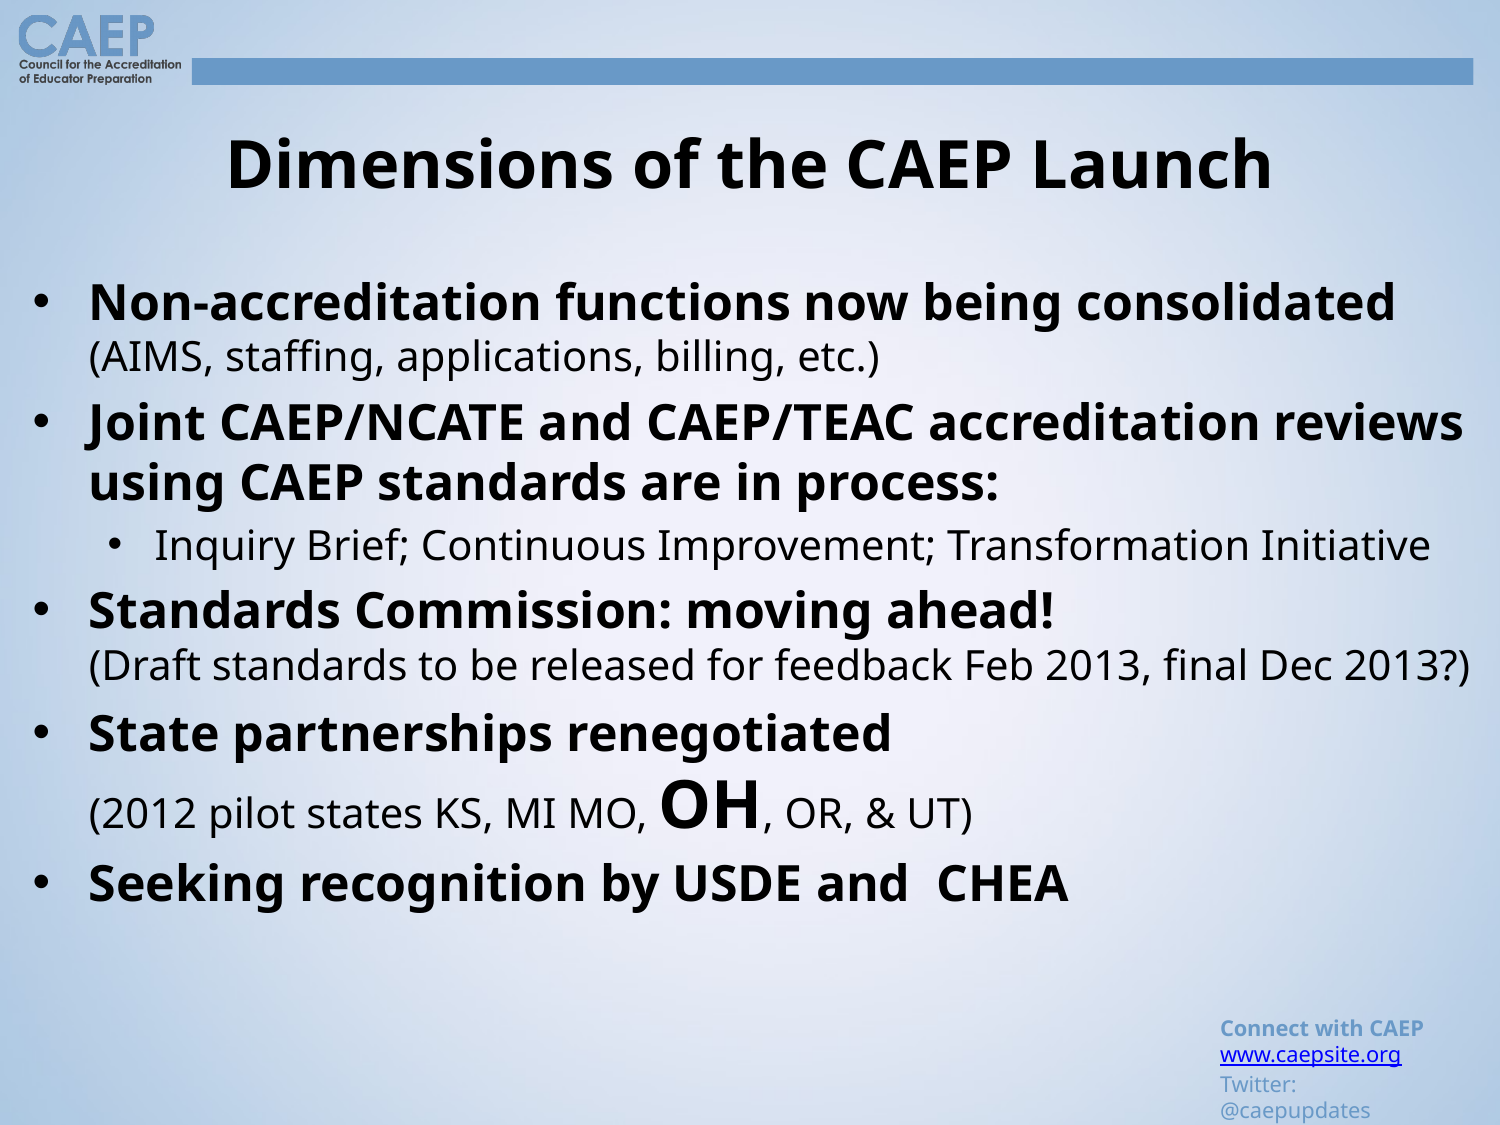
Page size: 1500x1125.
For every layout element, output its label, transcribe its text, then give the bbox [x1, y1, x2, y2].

picture [0, 0, 1500, 1125]
list Non-accreditation functions now being consolidated (AIMS, staffing, applications, billing, etc.) Joint CAEP/NCATE and CAEP/TEAC accreditation reviews using CAEP standards are in process: Inquiry Brief; Continuous Improvement; Transformation Initiative Standards Commission: moving ahead! (Draft standards to be released for feedback Feb 2013, final Dec 2013?) State partnerships renegotiated (2012 pilot states KS, MI MO, OH, OR, & UT) Seeking recognition by USDE and CHEA [17, 262, 1491, 994]
title Dimensions of the CAEP Launch [74, 61, 1426, 262]
